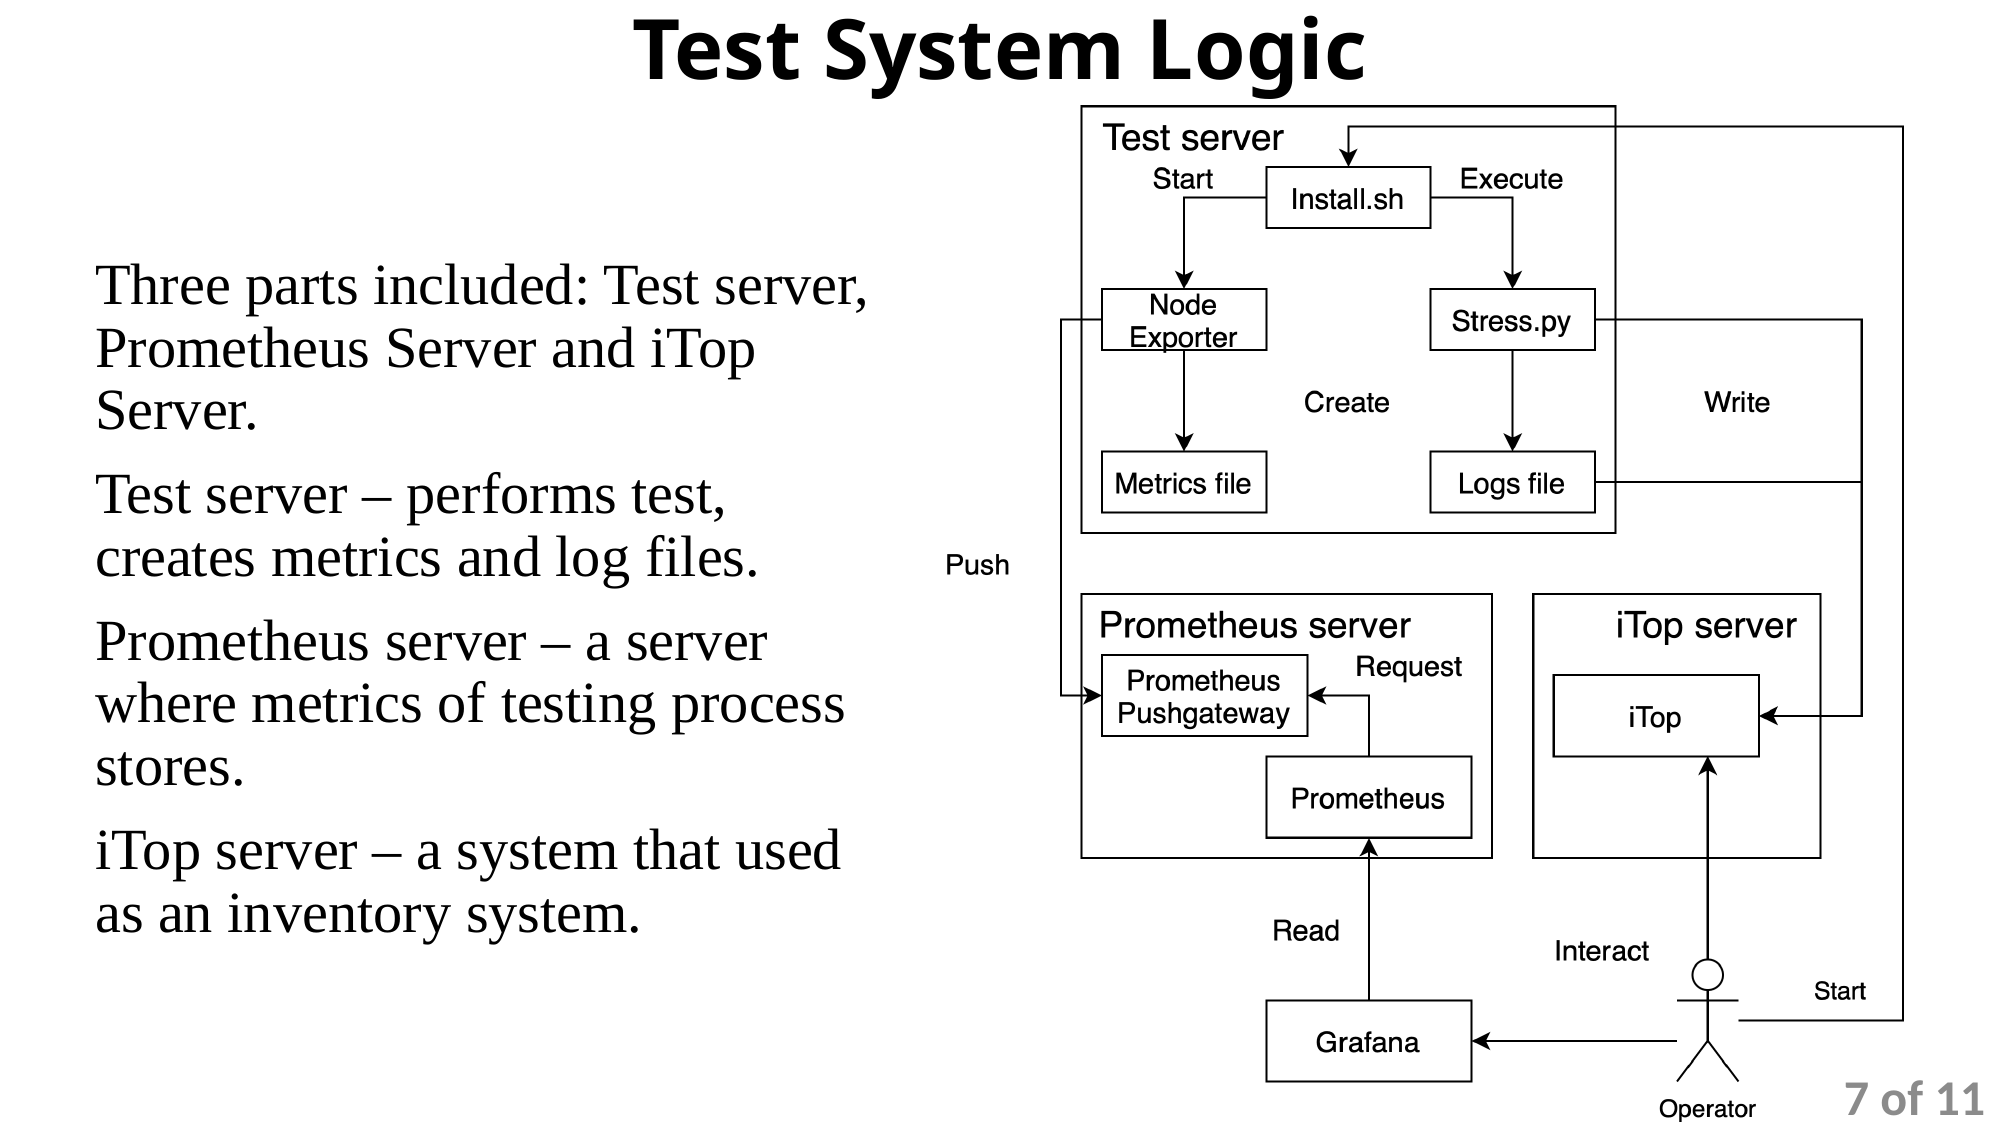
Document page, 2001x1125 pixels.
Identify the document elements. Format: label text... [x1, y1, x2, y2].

text_box 7 of 11 [1920, 1065, 2000, 1125]
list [916, 105, 1920, 1125]
text_box Three parts included: Test server, Prometheus Server and iTop Server. Test server – performs test, creates metrics and log files. Prometheus server – a server where metrics of testing process stores. iTop server – a system that used as an inventory system. [80, 246, 888, 984]
title Test System Logic [0, 0, 2000, 106]
